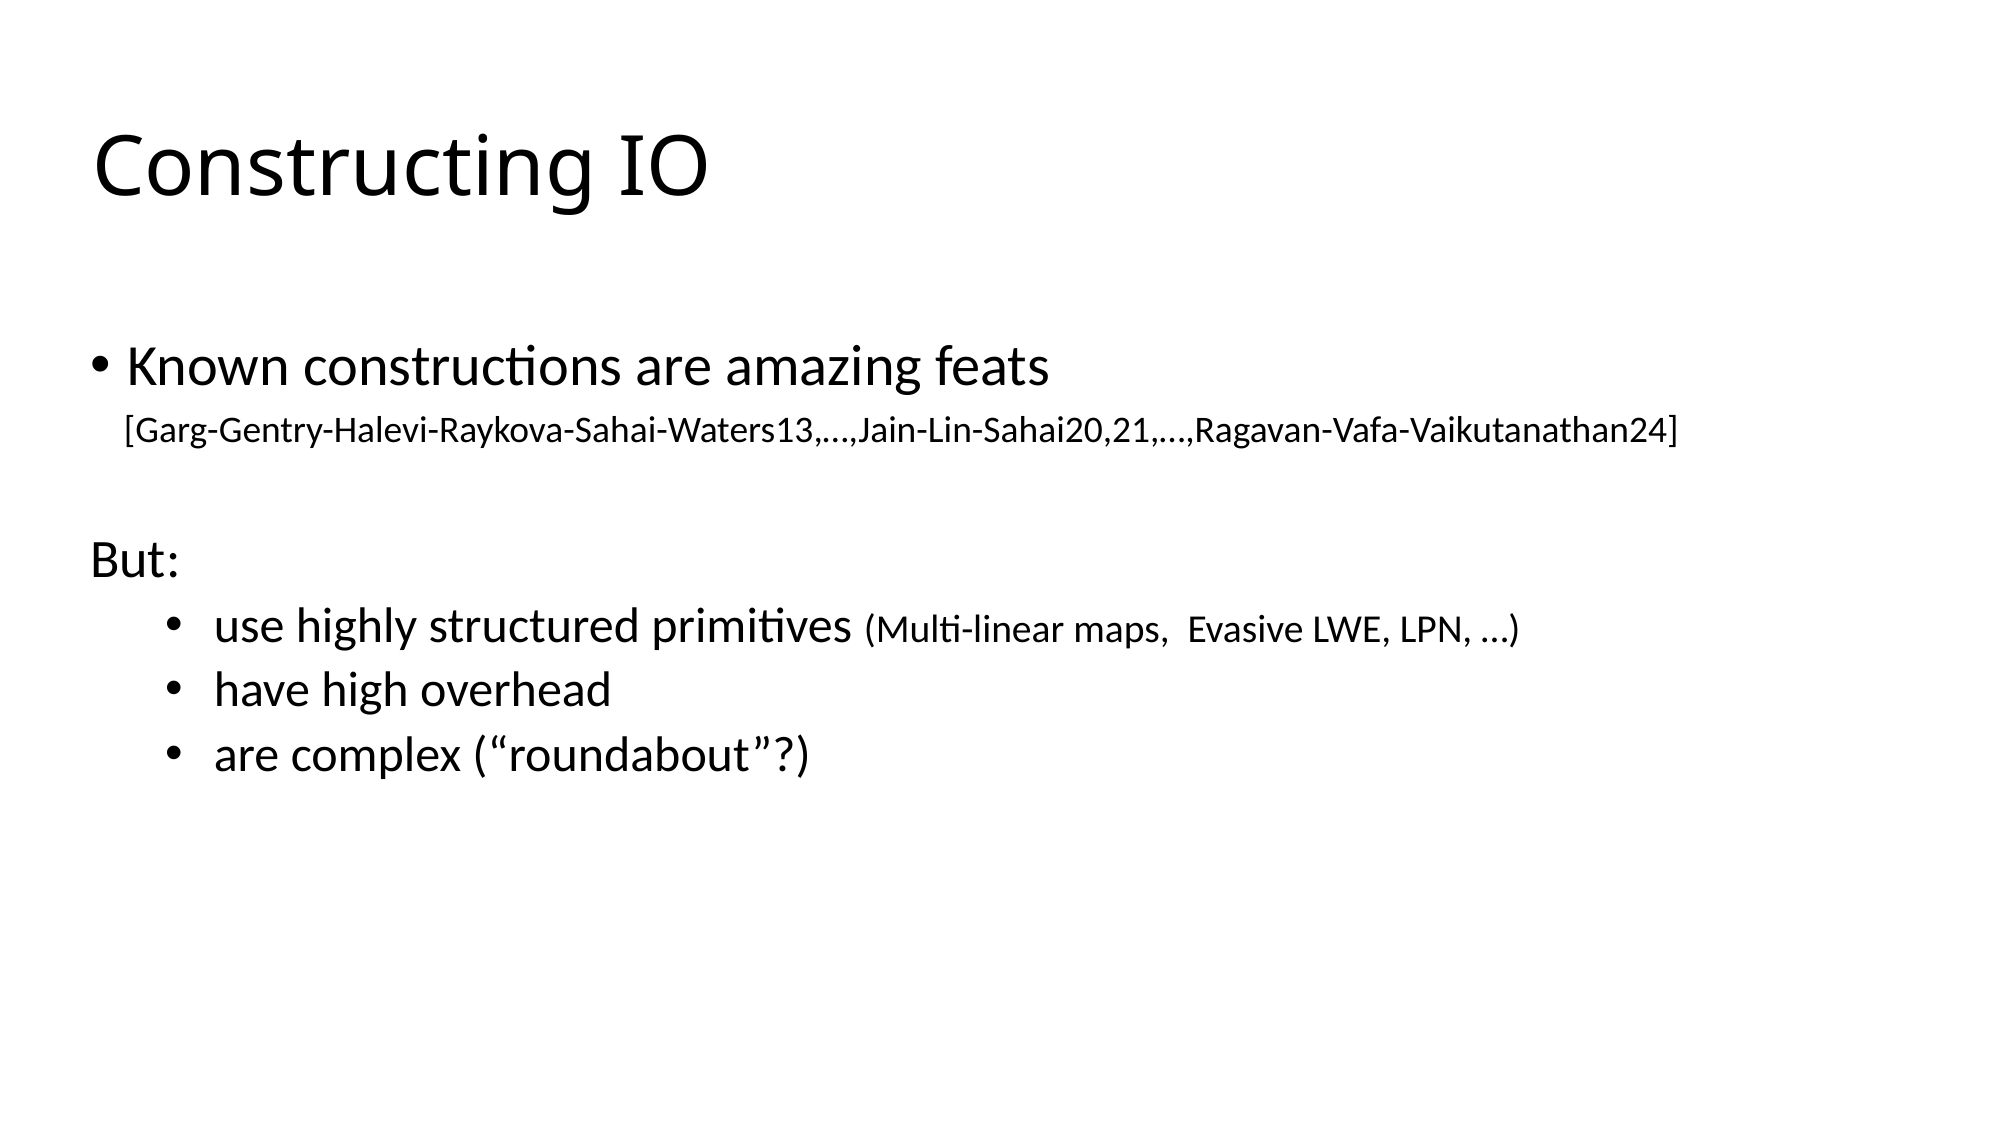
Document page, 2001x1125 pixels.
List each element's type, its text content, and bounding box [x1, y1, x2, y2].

title Constructing IO [77, 59, 1884, 247]
list Known constructions are amazing feats [Garg-Gentry-Halevi-Raykova-Sahai-Waters13,…,Jain-Lin-Sahai20,21,…,Ragavan-Vafa-Vaikutanathan24] But: use highly structured primitives (Multi-linear maps, Evasive LWE, LPN, …) have high overhead are complex (“roundabout”?) [0, 247, 1987, 1125]
